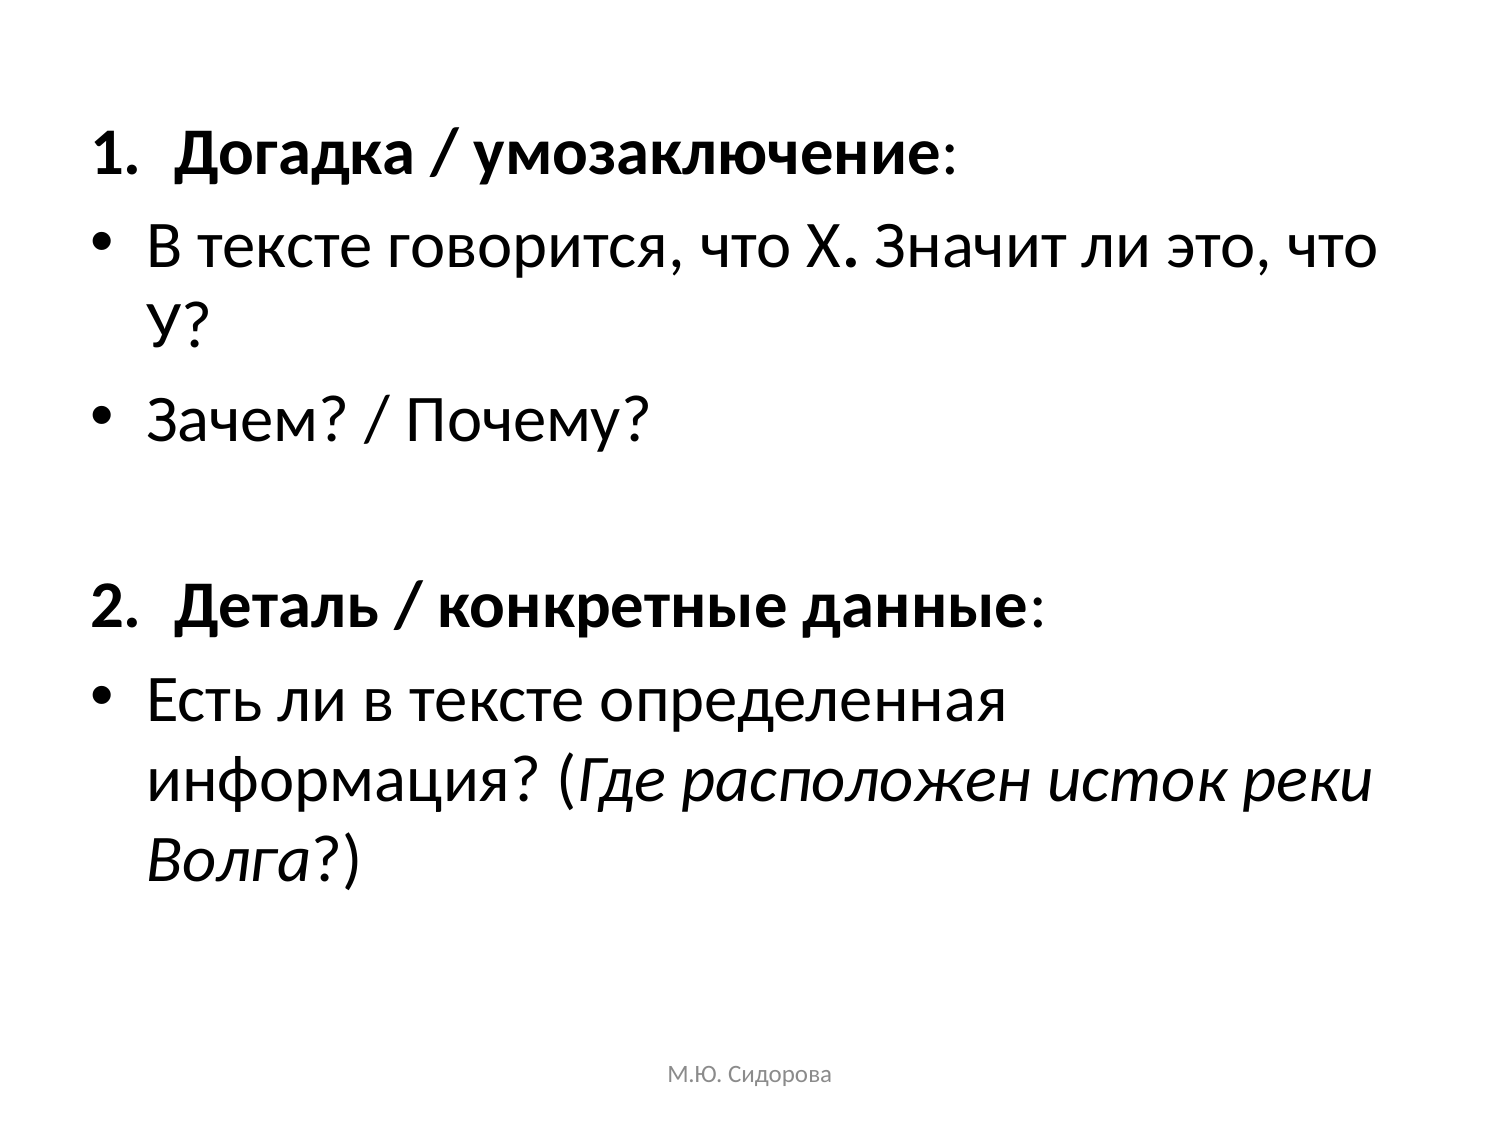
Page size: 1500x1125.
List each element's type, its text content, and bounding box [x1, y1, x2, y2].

footer М.Ю. Сидорова [512, 1042, 988, 1103]
list Догадка / умозаключение: В тексте говорится, что Х. Значит ли это, что У? Зачем? / Почему? Деталь / конкретные данные: Есть ли в тексте определенная информация? (Где расположен исток реки Волга?) [75, 99, 1425, 1005]
